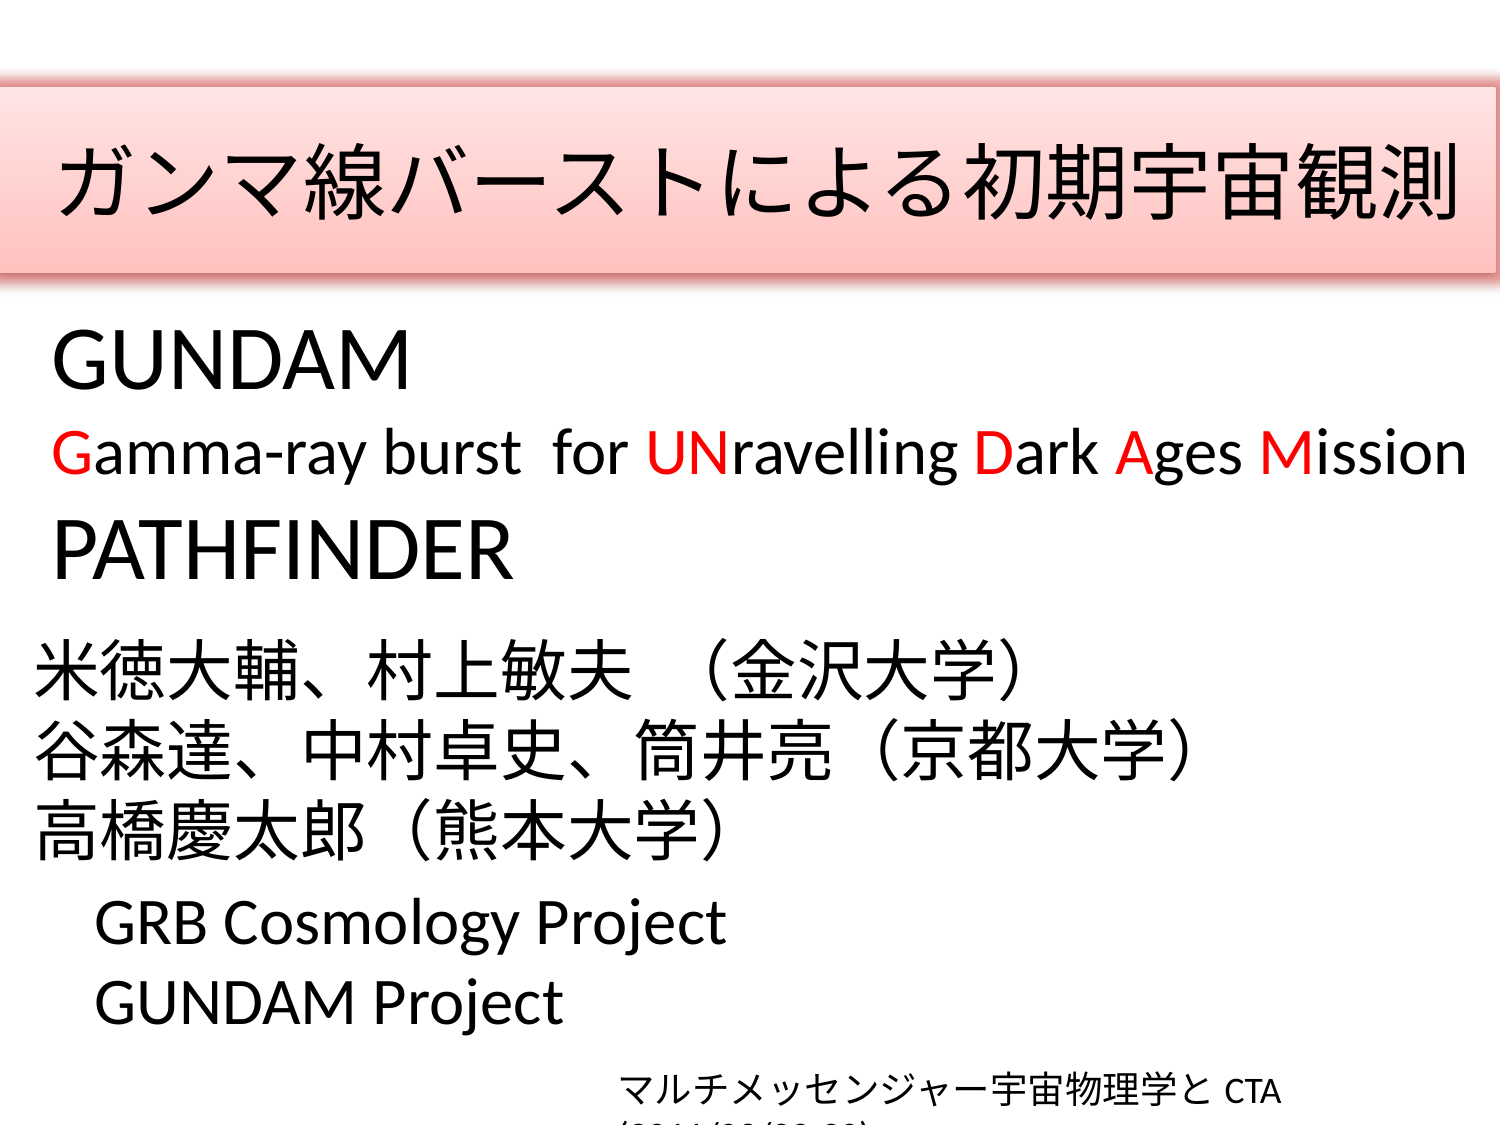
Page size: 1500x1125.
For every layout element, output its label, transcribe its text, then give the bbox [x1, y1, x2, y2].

text_box GRB Cosmology Project GUNDAM Project [79, 870, 744, 1045]
text_box マルチメッセンジャー宇宙物理学とCTA (2011/09/29-30) [602, 1058, 1497, 1125]
text_box ガンマ線バーストによる初期宇宙観測 [0, 87, 1496, 273]
text_box 米徳大輔、村上敏夫 （金沢大学） 谷森達、中村卓史、筒井亮（京都大学） 高橋慶太郎（熊本大学） [18, 621, 1250, 877]
text_box GUNDAM Gamma-ray burst for UNravelling Dark Ages Mission PATHFINDER [37, 290, 1484, 606]
